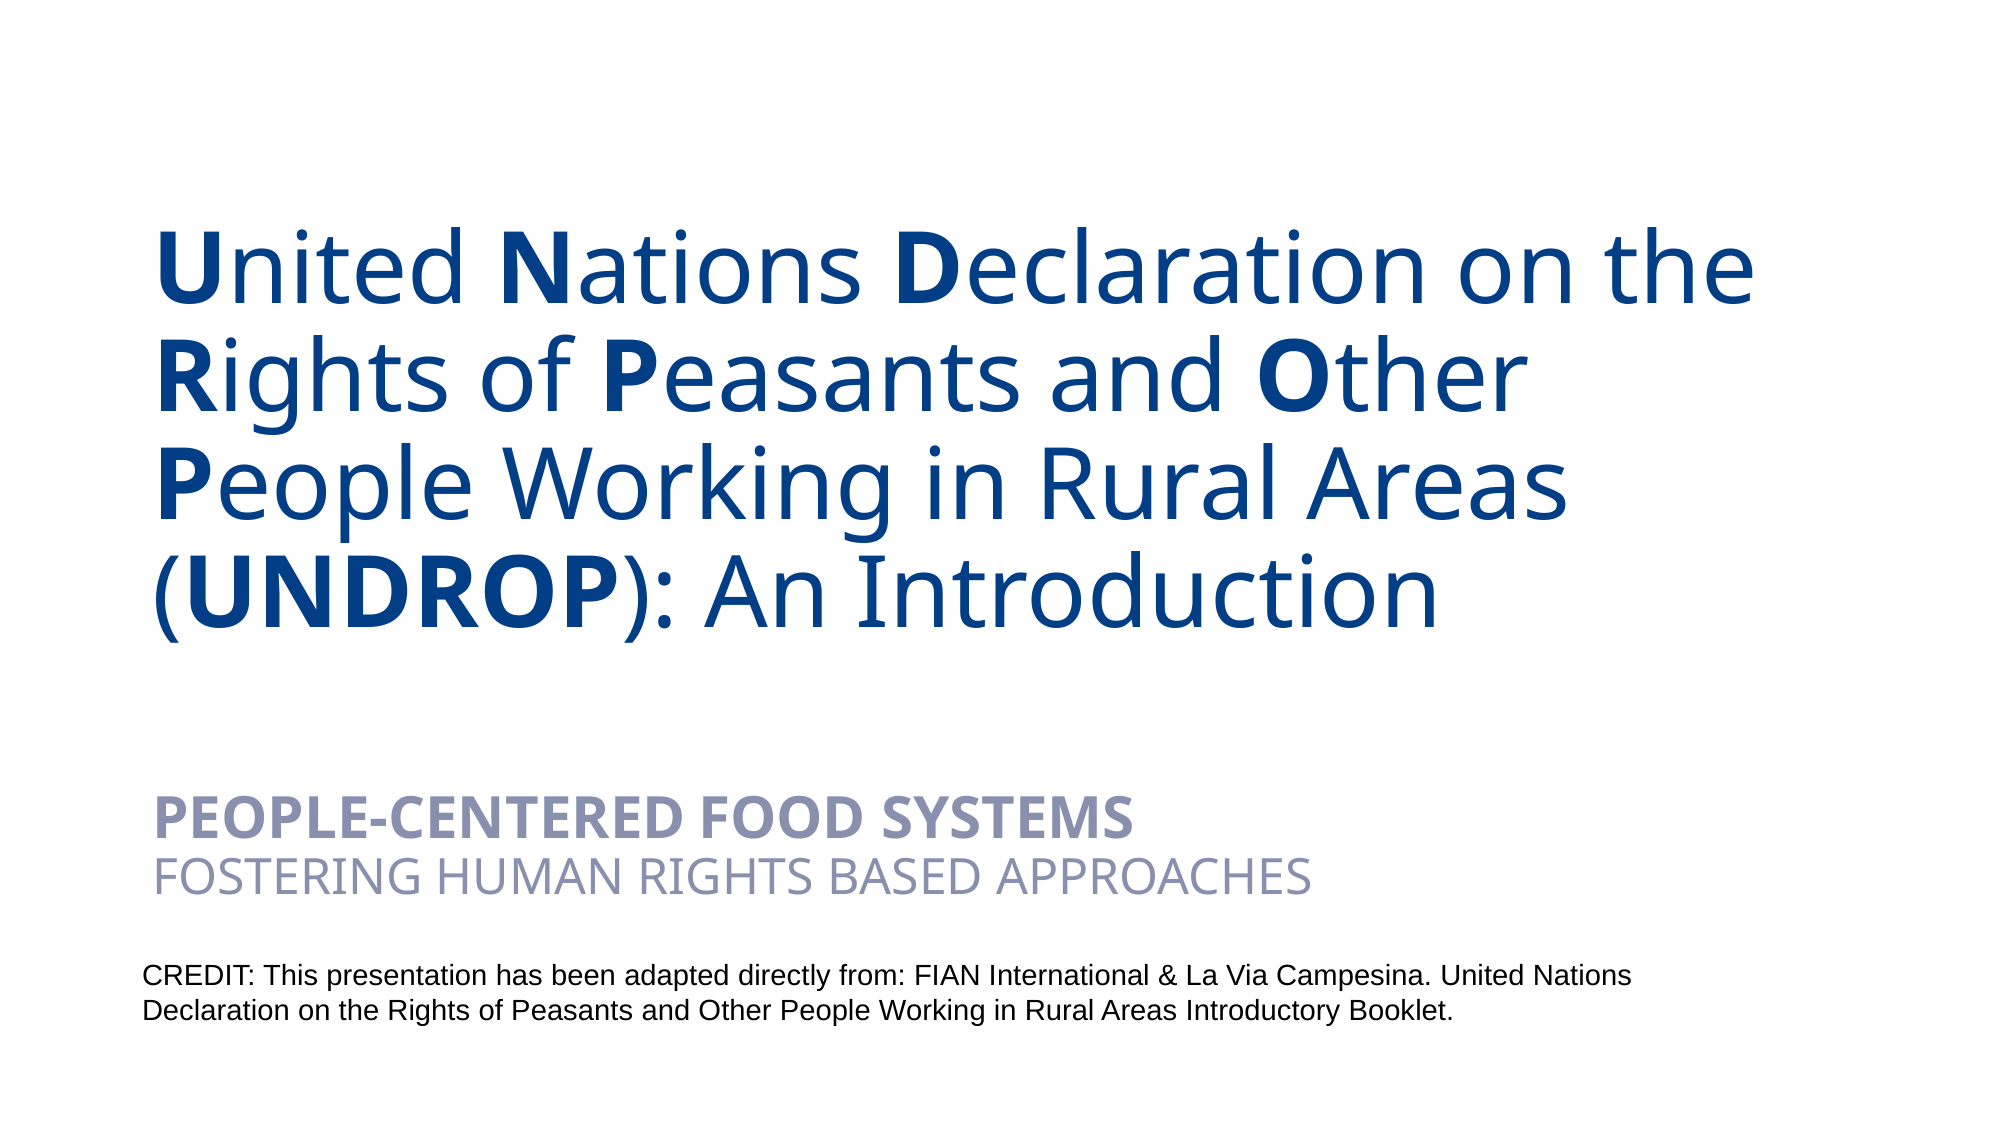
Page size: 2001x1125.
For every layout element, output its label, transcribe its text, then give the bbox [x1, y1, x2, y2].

list PEOPLE-CENTERED FOOD SYSTEMS FOSTERING HUMAN RIGHTS BASED APPROACHES [137, 780, 1863, 1027]
title United Nations Declaration on the Rights of Peasants and Other People Working in Rural Areas (UNDROP): An Introduction [137, 308, 1863, 777]
text_box CREDIT: This presentation has been adapted directly from: FIAN International & La Via Campesina. United Nations Declaration on the Rights of Peasants and Other People Working in Rural Areas Introductory Booklet. [127, 948, 1781, 1069]
